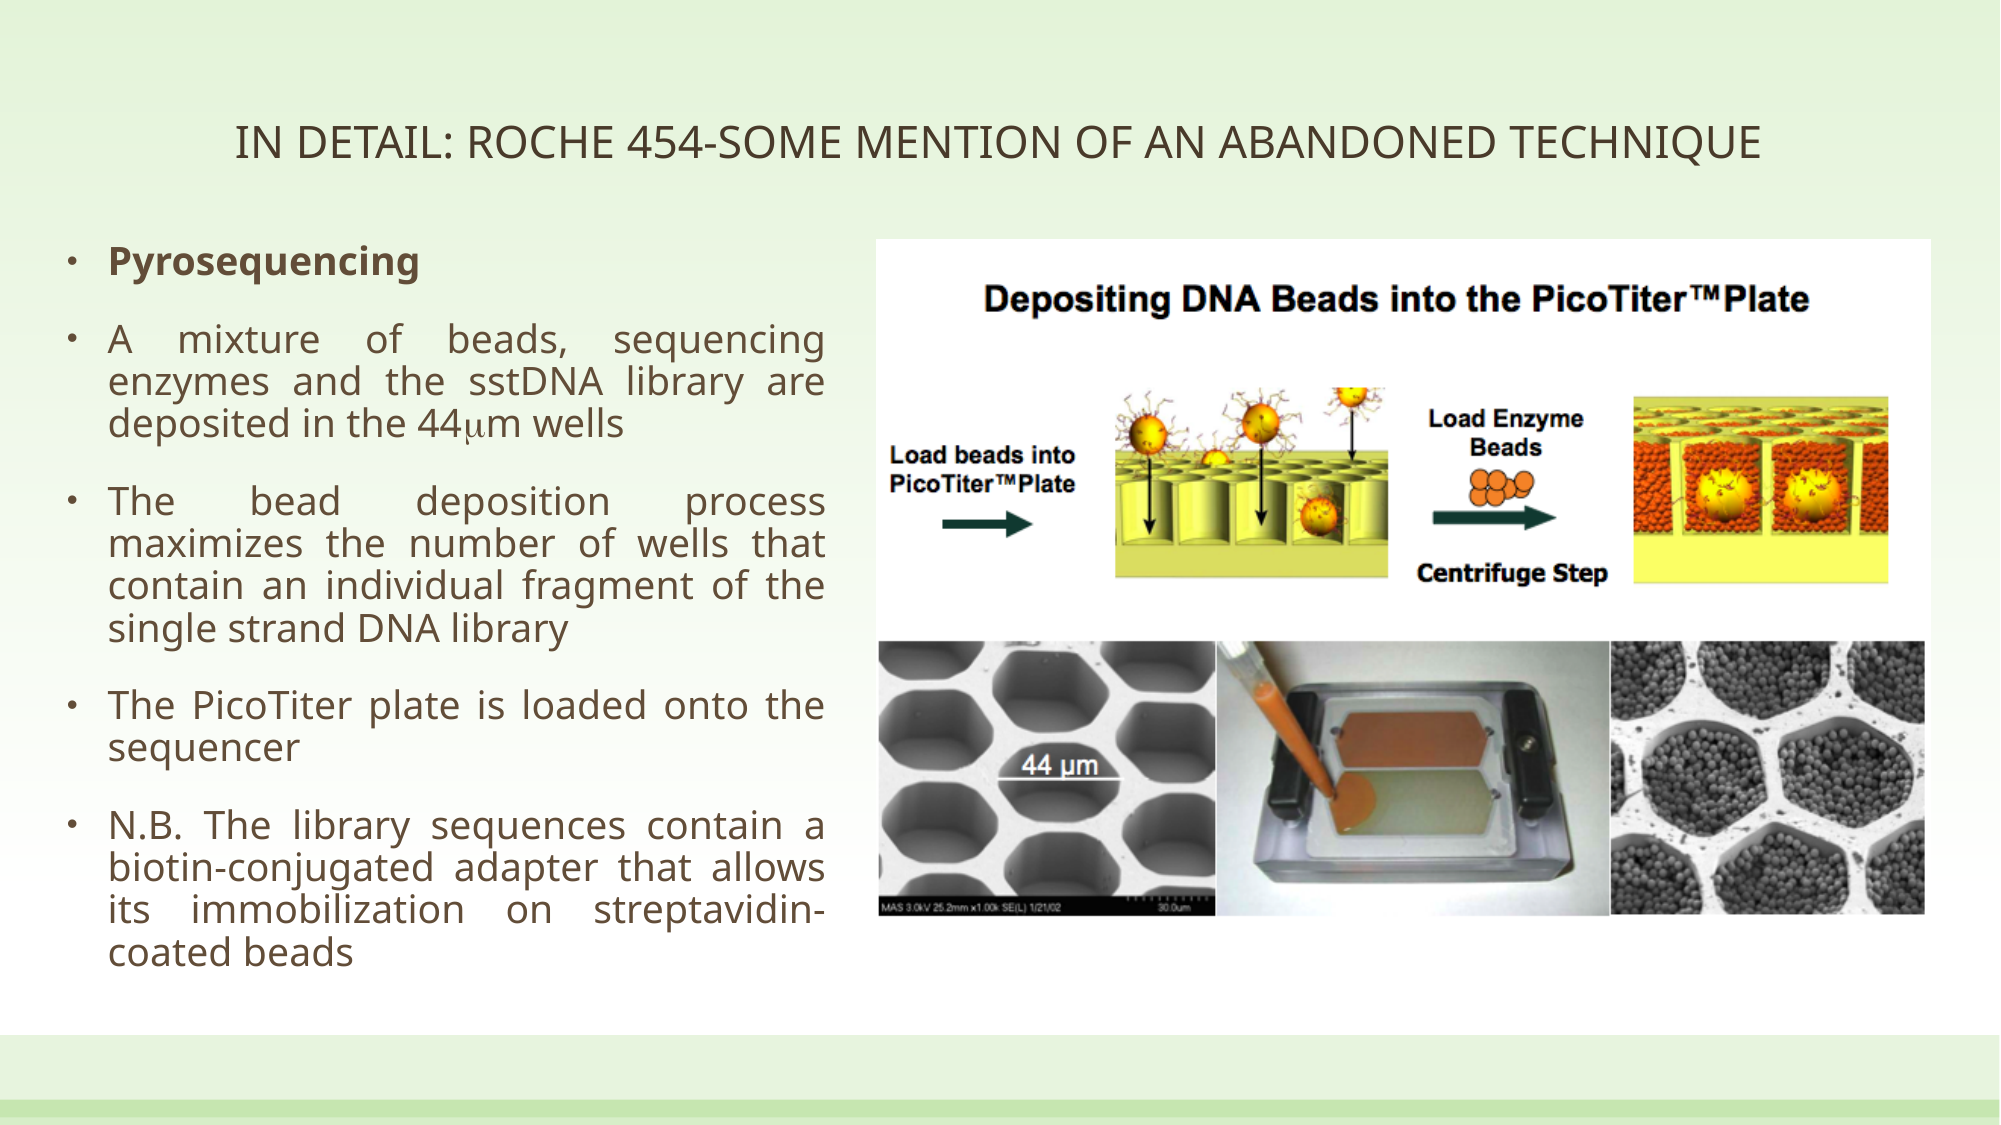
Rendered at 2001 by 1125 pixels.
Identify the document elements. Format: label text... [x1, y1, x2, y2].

picture [876, 239, 1931, 942]
list Pyrosequencing A mixture of beads, sequencing enzymes and the sstDNA library are deposited in the 44mm wells The bead deposition process maximizes the number of wells that contain an individual fragment of the single strand DNA library The PicoTiter plate is loaded onto the sequencer N.B. The library sequences contain a biotin-conjugated adapter that allows its immobilization on streptavidin-coated beads [47, 234, 843, 986]
title IN DETAIL: ROCHE 454-SOME MENTION OF AN ABANDONED TECHNIQUE [219, 71, 1780, 177]
